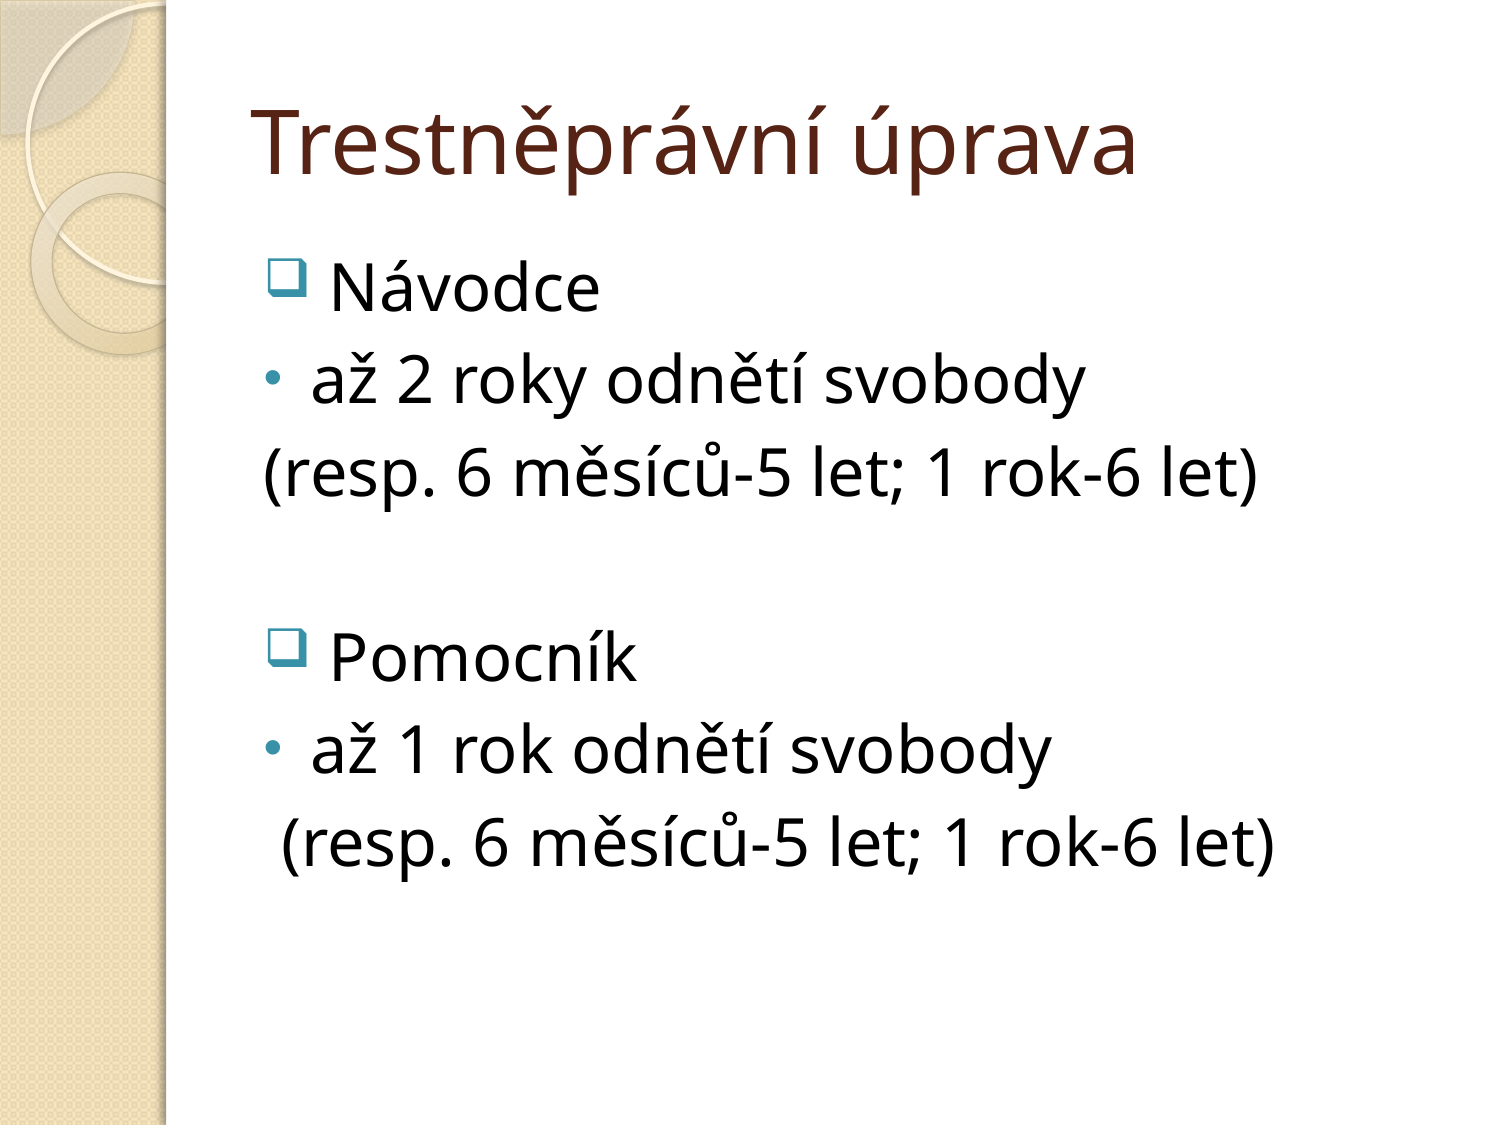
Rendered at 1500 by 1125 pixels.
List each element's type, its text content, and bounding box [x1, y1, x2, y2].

list Návodce až 2 roky odnětí svobody (resp. 6 měsíců-5 let; 1 rok-6 let) Pomocník až 1 rok odnětí svobody (resp. 6 měsíců-5 let; 1 rok-6 let) [235, 237, 1466, 1025]
title Trestněprávní úprava [235, 45, 1466, 233]
